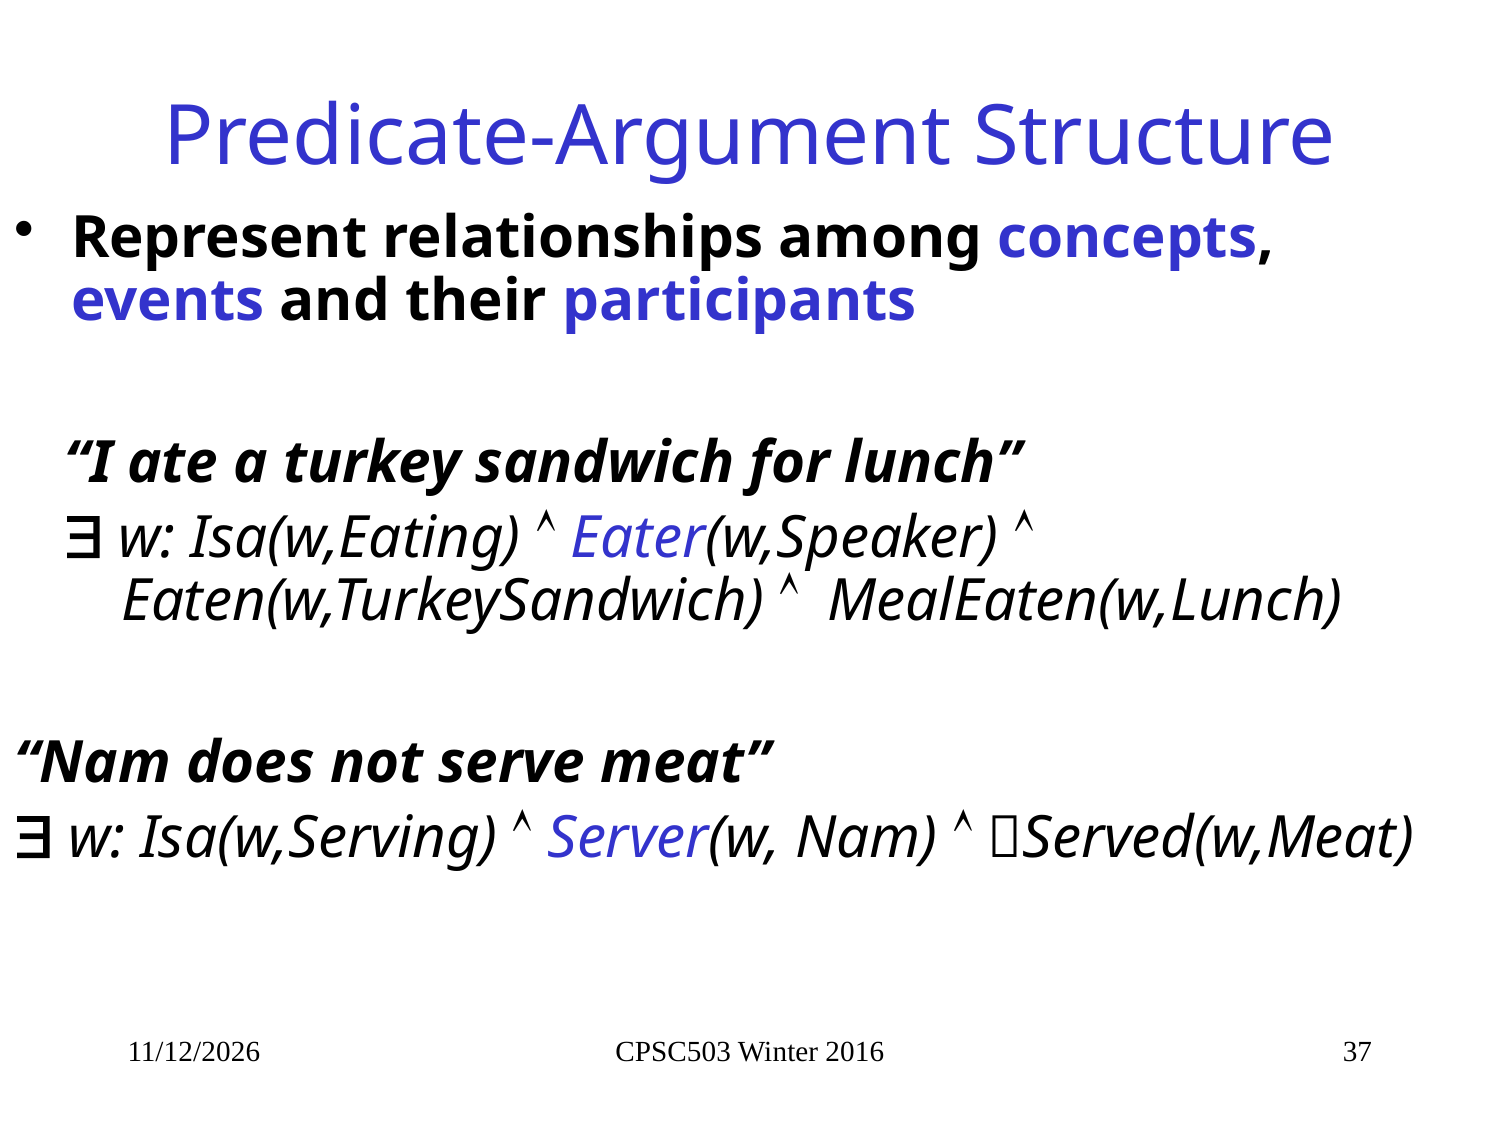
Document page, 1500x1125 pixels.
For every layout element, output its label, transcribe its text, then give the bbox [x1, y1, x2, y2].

title Predicate-Argument Structure [112, 37, 1388, 200]
footer CPSC503 Winter 2016 [512, 1024, 988, 1101]
text_box Represent relationships among concepts, events and their participants [0, 200, 1413, 388]
slide_number 37 [1074, 1024, 1388, 1101]
text_box “Nam does not serve meat” $ w: Isa(w,Serving) Ù Server(w, Nam) Ù Served(w,Meat) [0, 725, 1500, 988]
text_box “I ate a turkey sandwich for lunch” $ w: Isa(w,Eating) Ù Eater(w,Speaker) Ù Eaten(w,TurkeySandwich) Ù MealEaten(w,Lunch) [50, 425, 1500, 688]
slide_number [112, 1024, 426, 1101]
